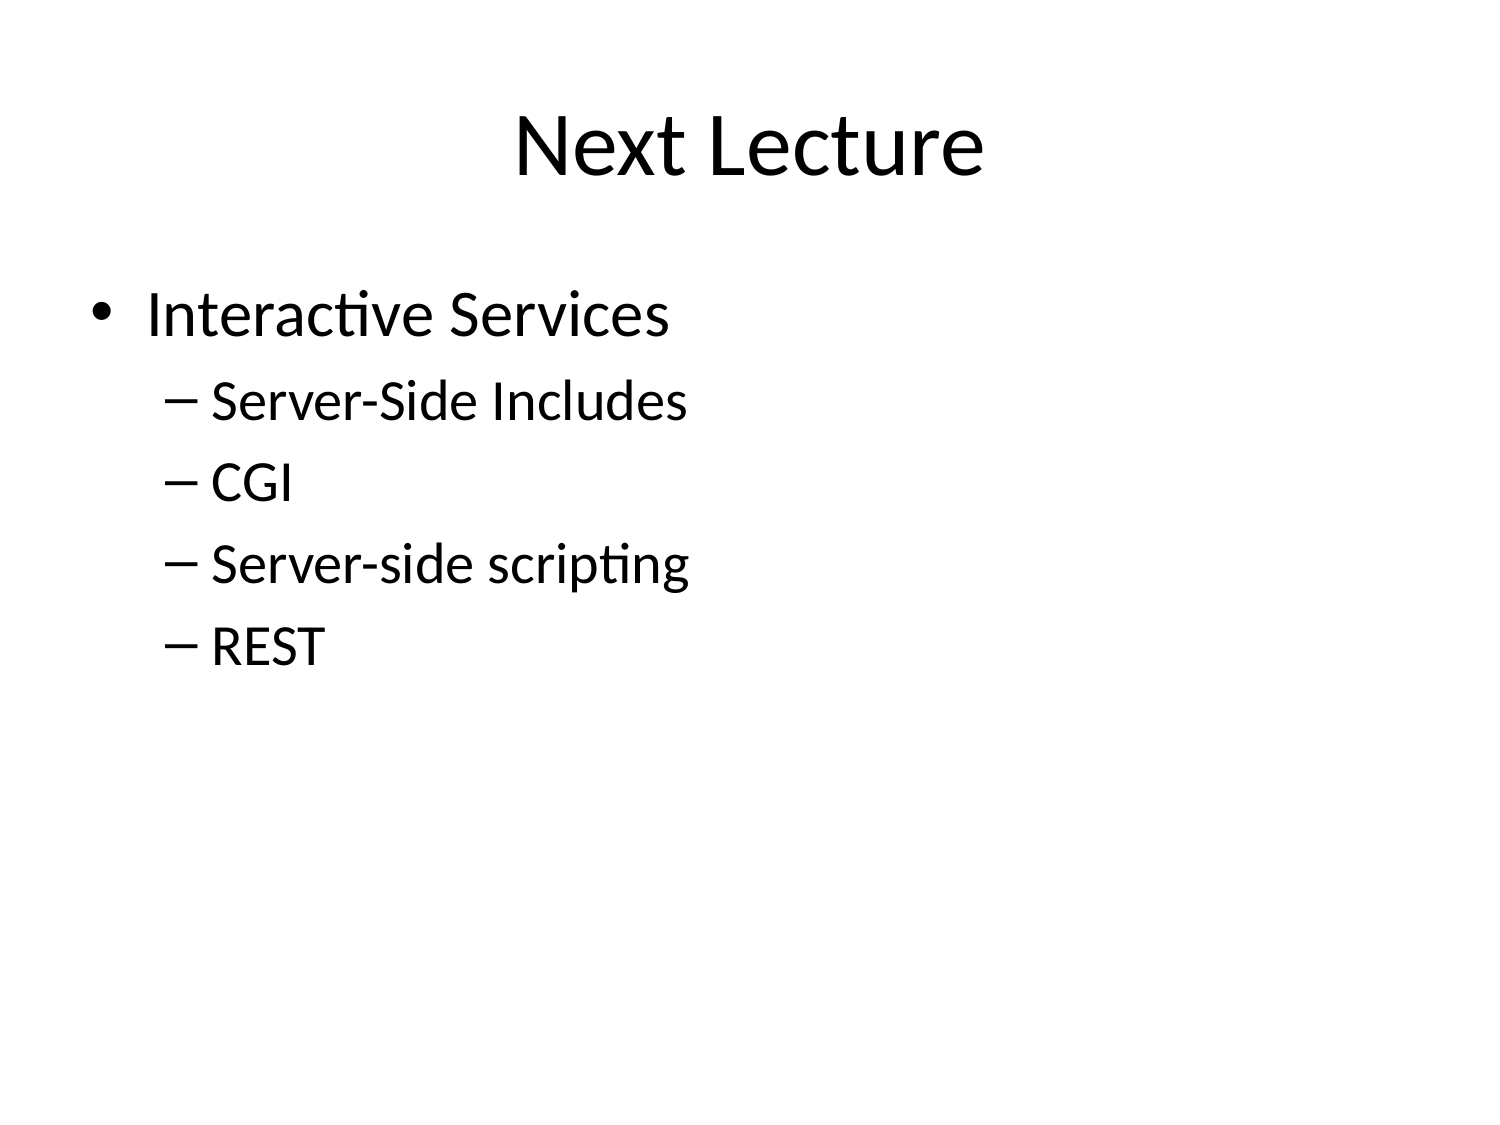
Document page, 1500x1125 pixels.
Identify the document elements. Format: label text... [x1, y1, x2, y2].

title Next Lecture [75, 45, 1425, 233]
list Interactive Services Server-Side Includes CGI Server-side scripting REST [75, 262, 1425, 1005]
